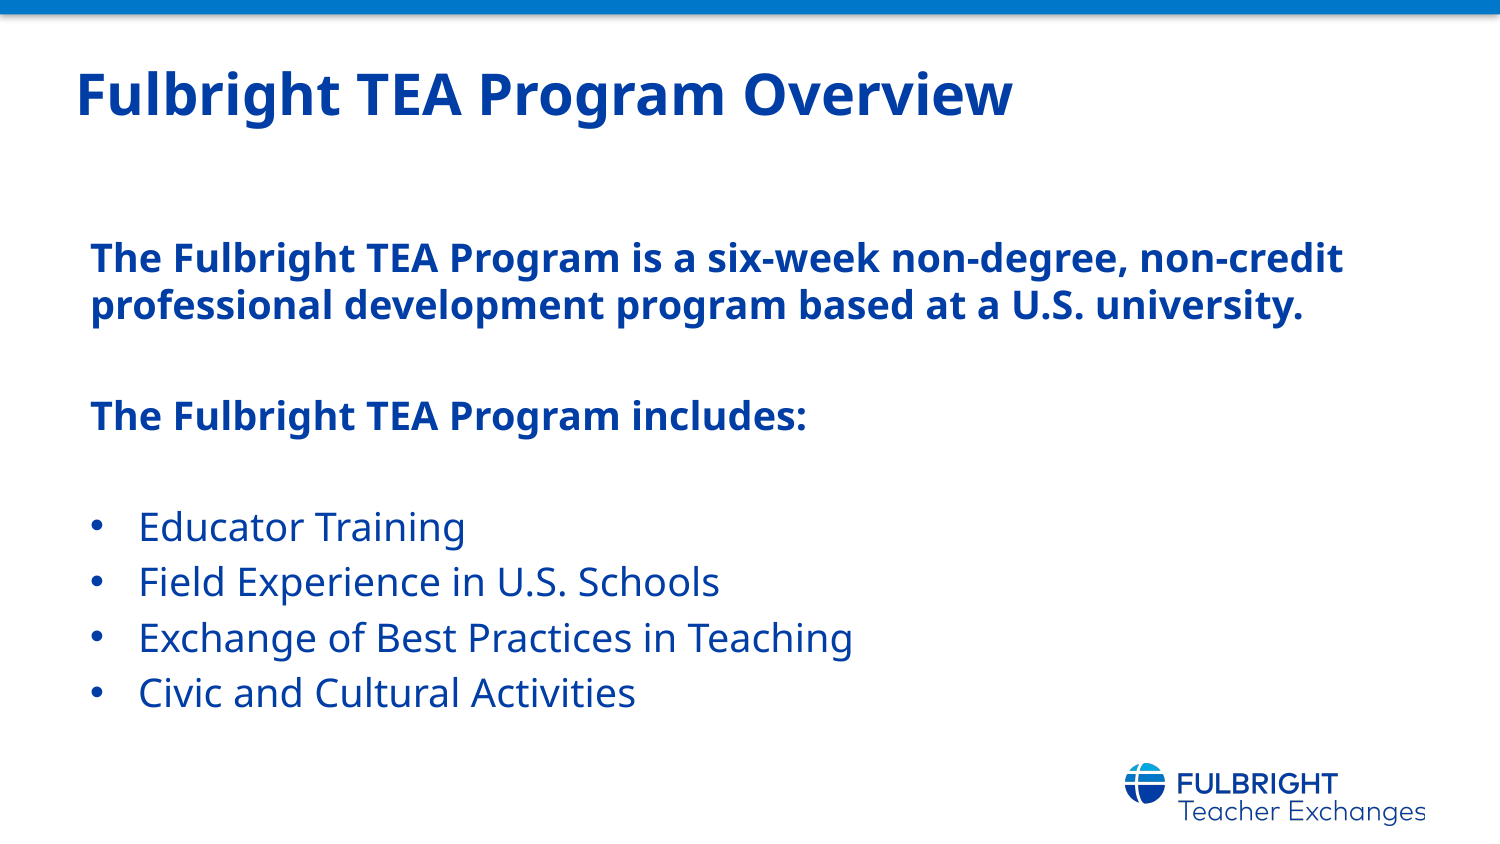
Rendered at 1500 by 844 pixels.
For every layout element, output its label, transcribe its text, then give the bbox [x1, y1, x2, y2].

title Fulbright TEA Program Overview [75, 50, 1425, 205]
list The Fulbright TEA Program is a six-week non-degree, non-credit professional development program based at a U.S. university. The Fulbright TEA Program includes: Educator Training Field Experience in U.S. Schools Exchange of Best Practices in Teaching Civic and Cultural Activities [75, 225, 1425, 732]
